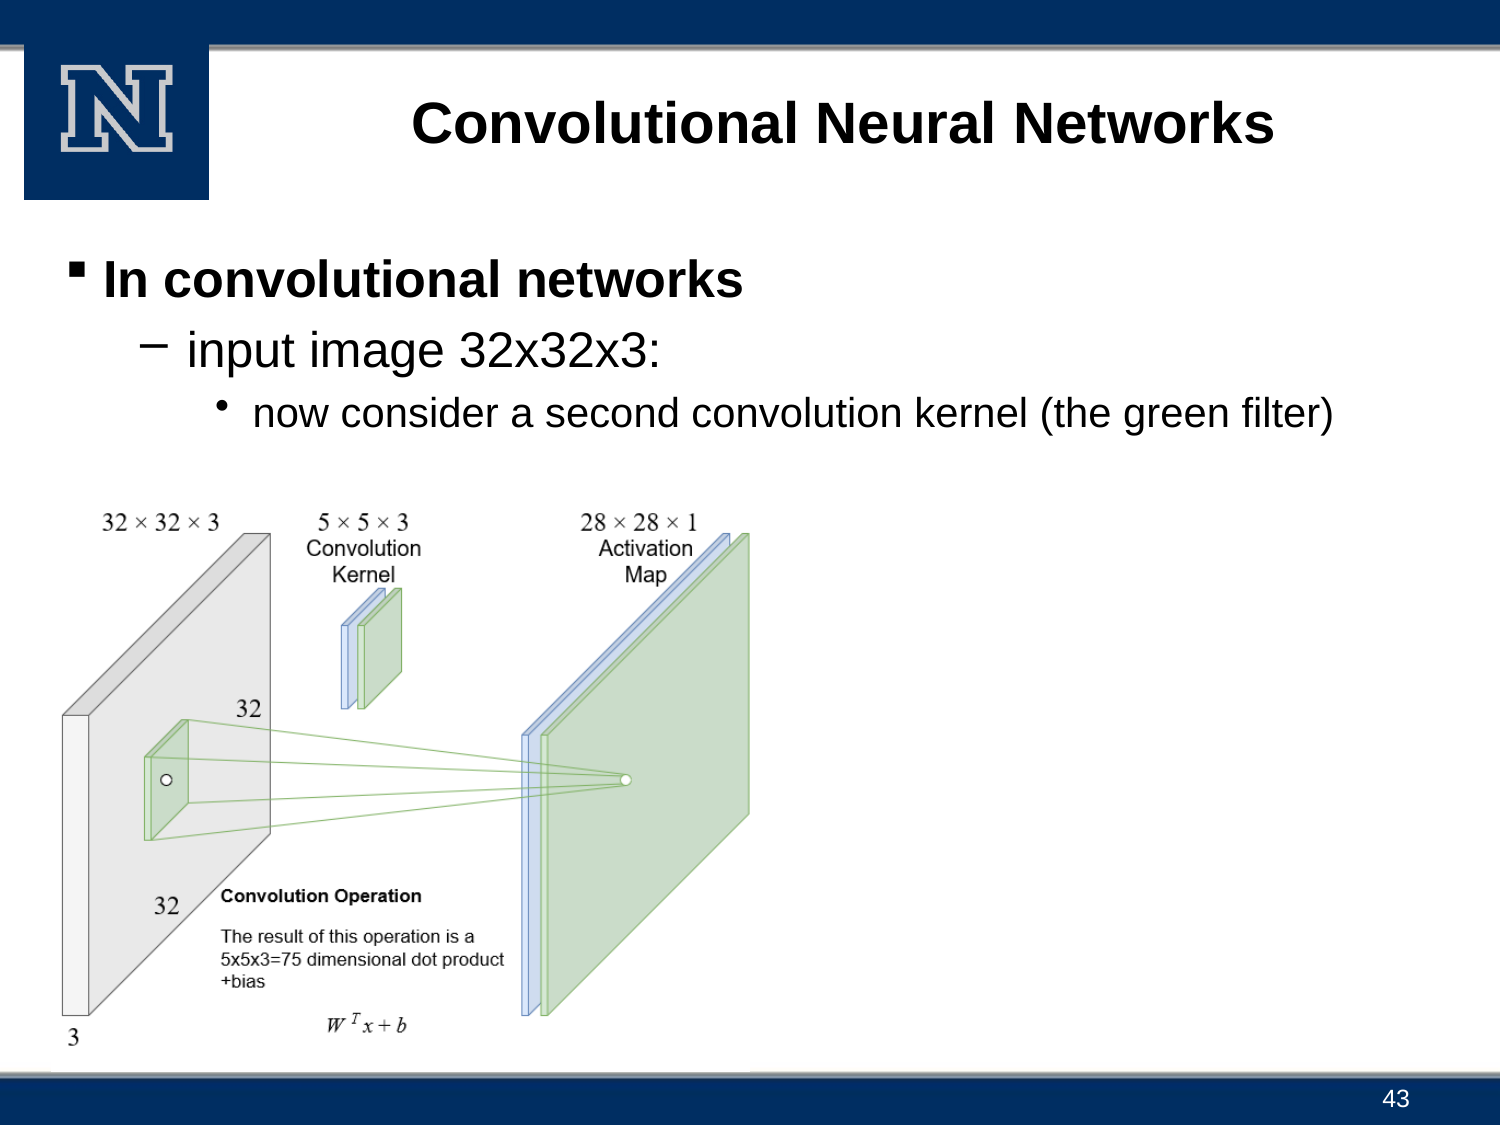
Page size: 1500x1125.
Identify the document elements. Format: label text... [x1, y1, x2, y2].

picture [0, 487, 1500, 1125]
list In convolutional networks input image 32x32x3: now consider a second convolution kernel (the green filter) [50, 237, 1450, 1063]
title Convolutional Neural Networks [237, 62, 1450, 188]
picture [0, 0, 1500, 200]
slide_number 43 [1074, 1074, 1425, 1119]
